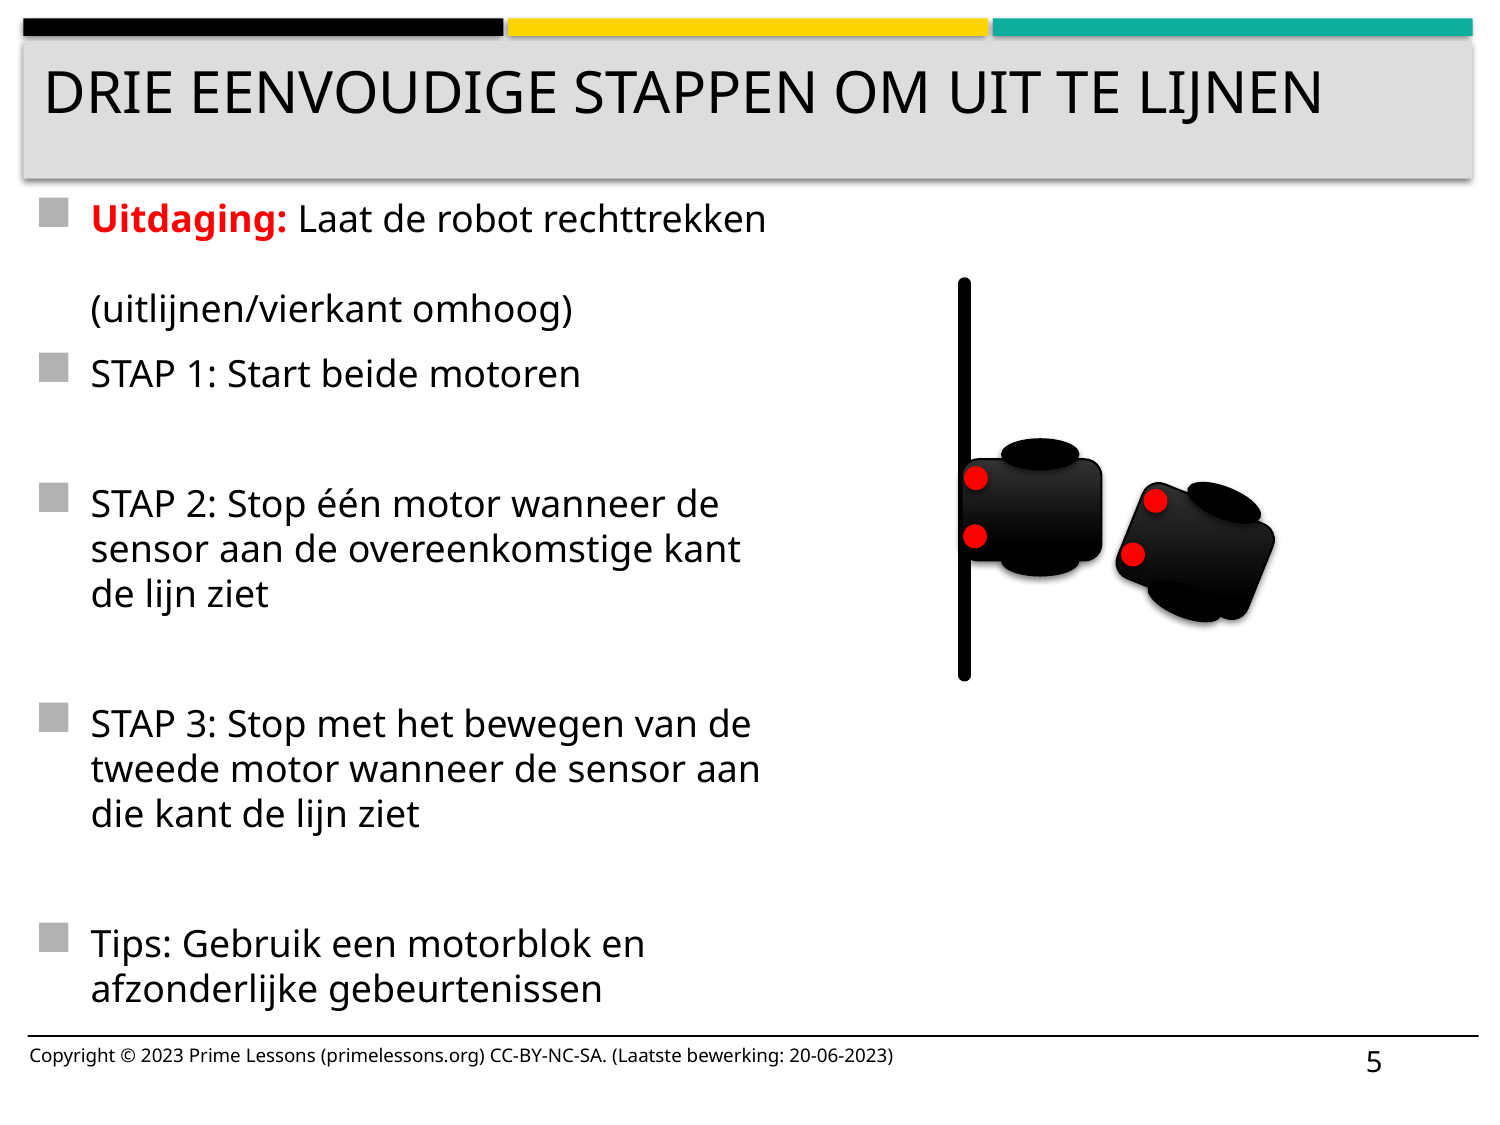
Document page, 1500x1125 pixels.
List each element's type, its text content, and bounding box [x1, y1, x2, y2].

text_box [961, 438, 1102, 576]
footer Copyright © 2023 Prime Lessons (primelessons.org) CC-BY-NC-SA. (Laatste bewerking: 20-06-2023) [14, 1036, 1500, 1097]
title Drie eenvoudige stappen om uit te lijnen [28, 48, 1464, 172]
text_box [1125, 480, 1267, 618]
list Uitdaging: Laat de robot rechttrekken (uitlijnen/vierkant omhoog) STAP 1: Start beide motoren STAP 2: Stop één motor wanneer de sensor aan de overeenkomstige kant de lijn ziet STAP 3: Stop met het bewegen van de tweede motor wanneer de sensor aan die kant de lijn ziet Tips: Gebruik een motorblok en afzonderlijke gebeurtenissen [25, 187, 790, 1021]
